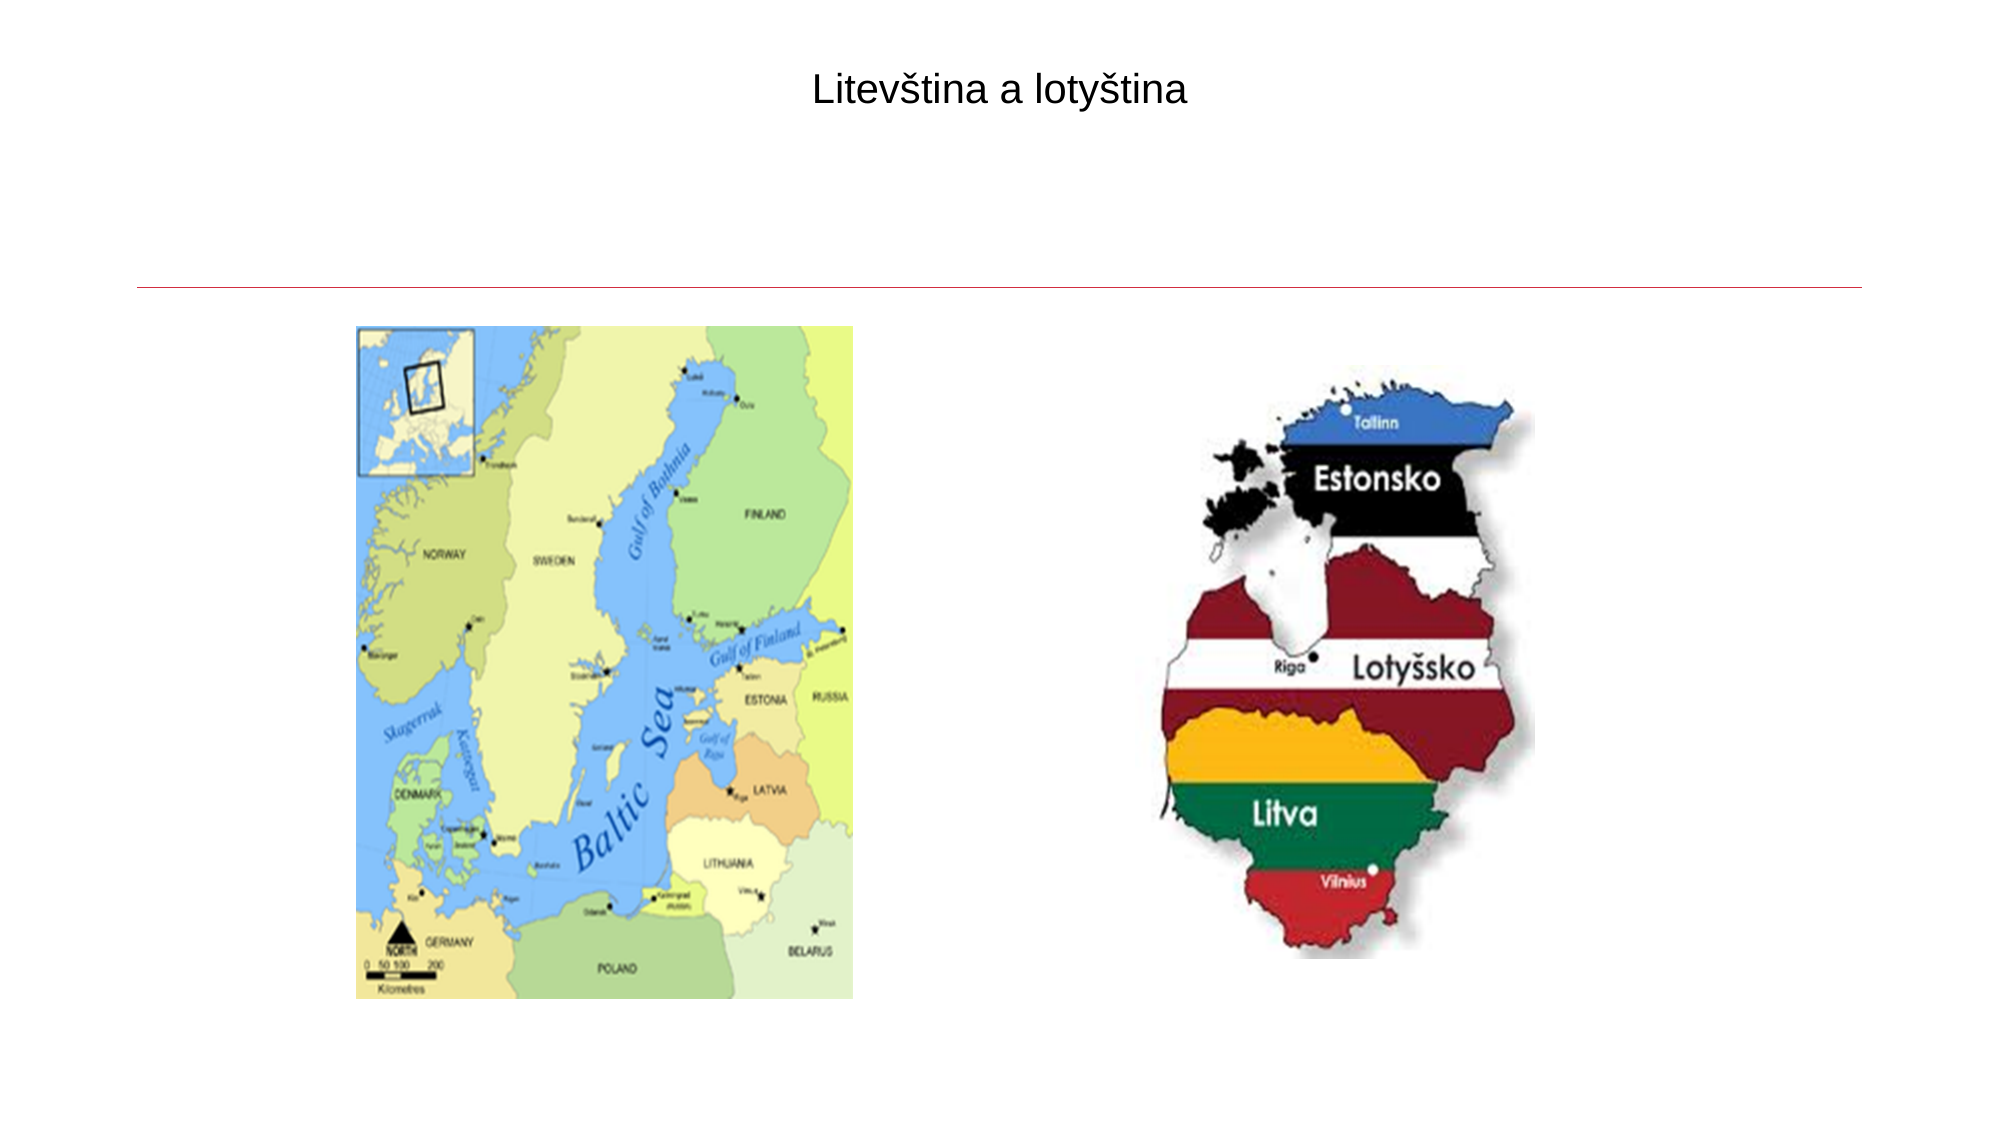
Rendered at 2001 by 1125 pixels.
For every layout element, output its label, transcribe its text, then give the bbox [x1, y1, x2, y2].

title Litevština a lotyština [137, 59, 1863, 278]
picture [1135, 365, 1535, 959]
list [356, 326, 853, 999]
